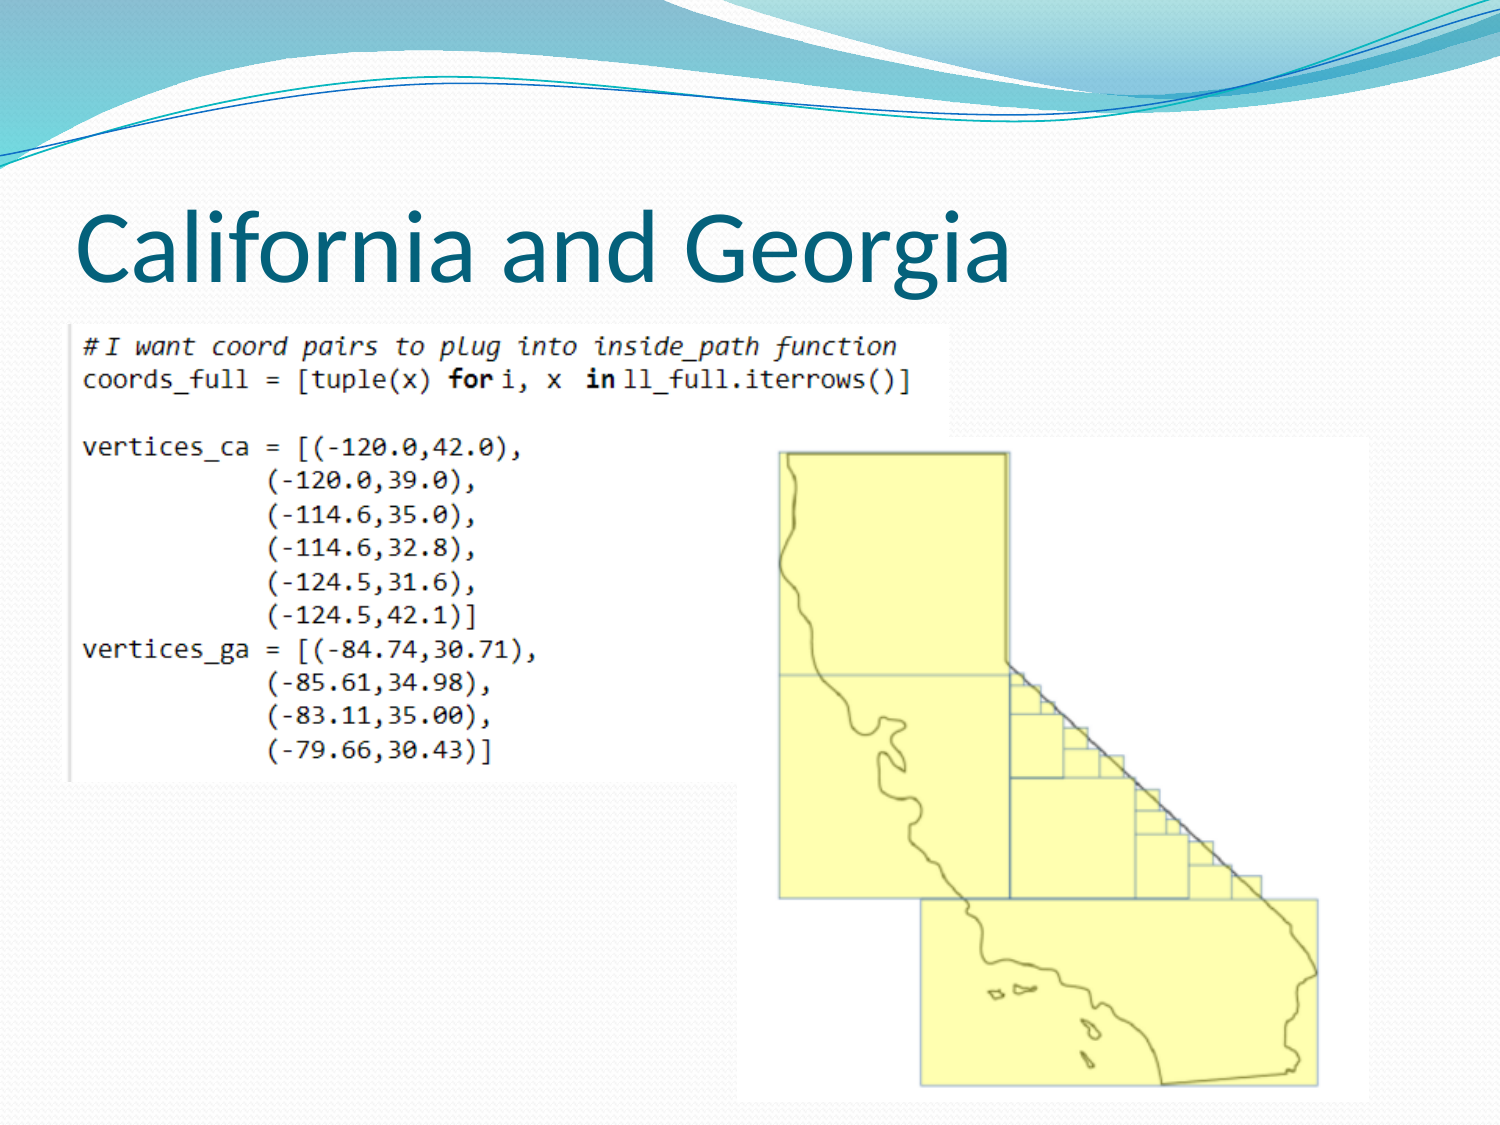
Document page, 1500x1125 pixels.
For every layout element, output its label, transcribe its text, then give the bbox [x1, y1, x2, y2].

picture [737, 437, 1369, 1102]
title California and Georgia [75, 115, 1425, 303]
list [62, 324, 949, 782]
